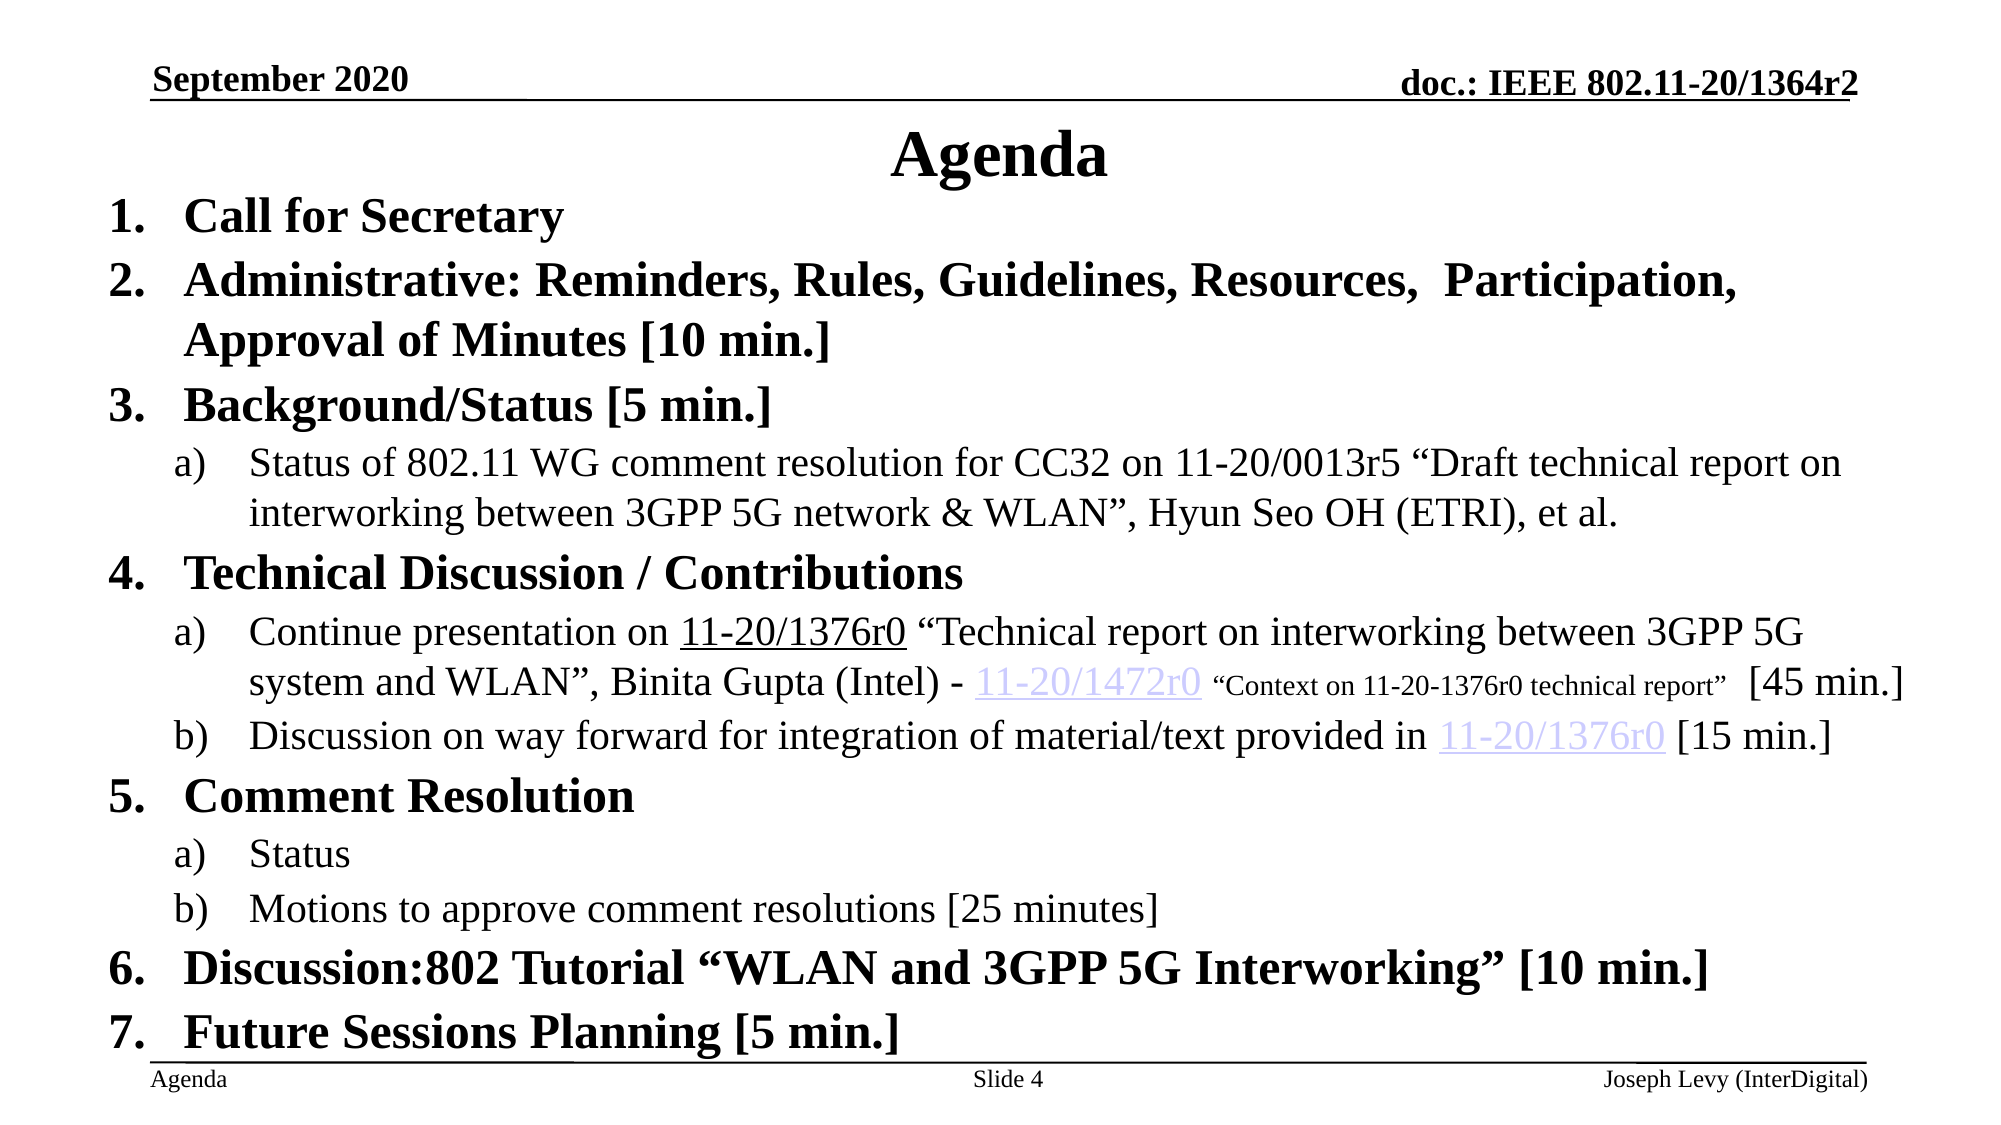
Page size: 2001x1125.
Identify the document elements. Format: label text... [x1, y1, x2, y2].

slide_number Slide 4 [950, 1061, 1067, 1123]
footer Joseph Levy (InterDigital) [1171, 1061, 1869, 1093]
list Call for Secretary Administrative: Reminders, Rules, Guidelines, Resources, Participation, Approval of Minutes [10 min.] Background/Status [5 min.] Status of 802.11 WG comment resolution for CC32 on 11-20/0013r5 “Draft technical report on interworking between 3GPP 5G network & WLAN”, Hyun Seo OH (ETRI), et al. Technical Discussion / Contributions Continue presentation on 11-20/1376r0 “Technical report on interworking between 3GPP 5G system and WLAN”, Binita Gupta (Intel) - 11-20/1472r0 “Context on 11-20-1376r0 technical report” [45 min.] Discussion on way forward for integration of material/text provided in 11-20/1376r0 [15 min.] Comment Resolution Status Motions to approve comment resolutions [25 minutes] Discussion:802 Tutorial “WLAN and 3GPP 5G Interworking” [10 min.] Future Sessions Planning [5 min.] [92, 174, 1924, 1063]
title Agenda [149, 112, 1850, 174]
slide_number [152, 54, 563, 100]
